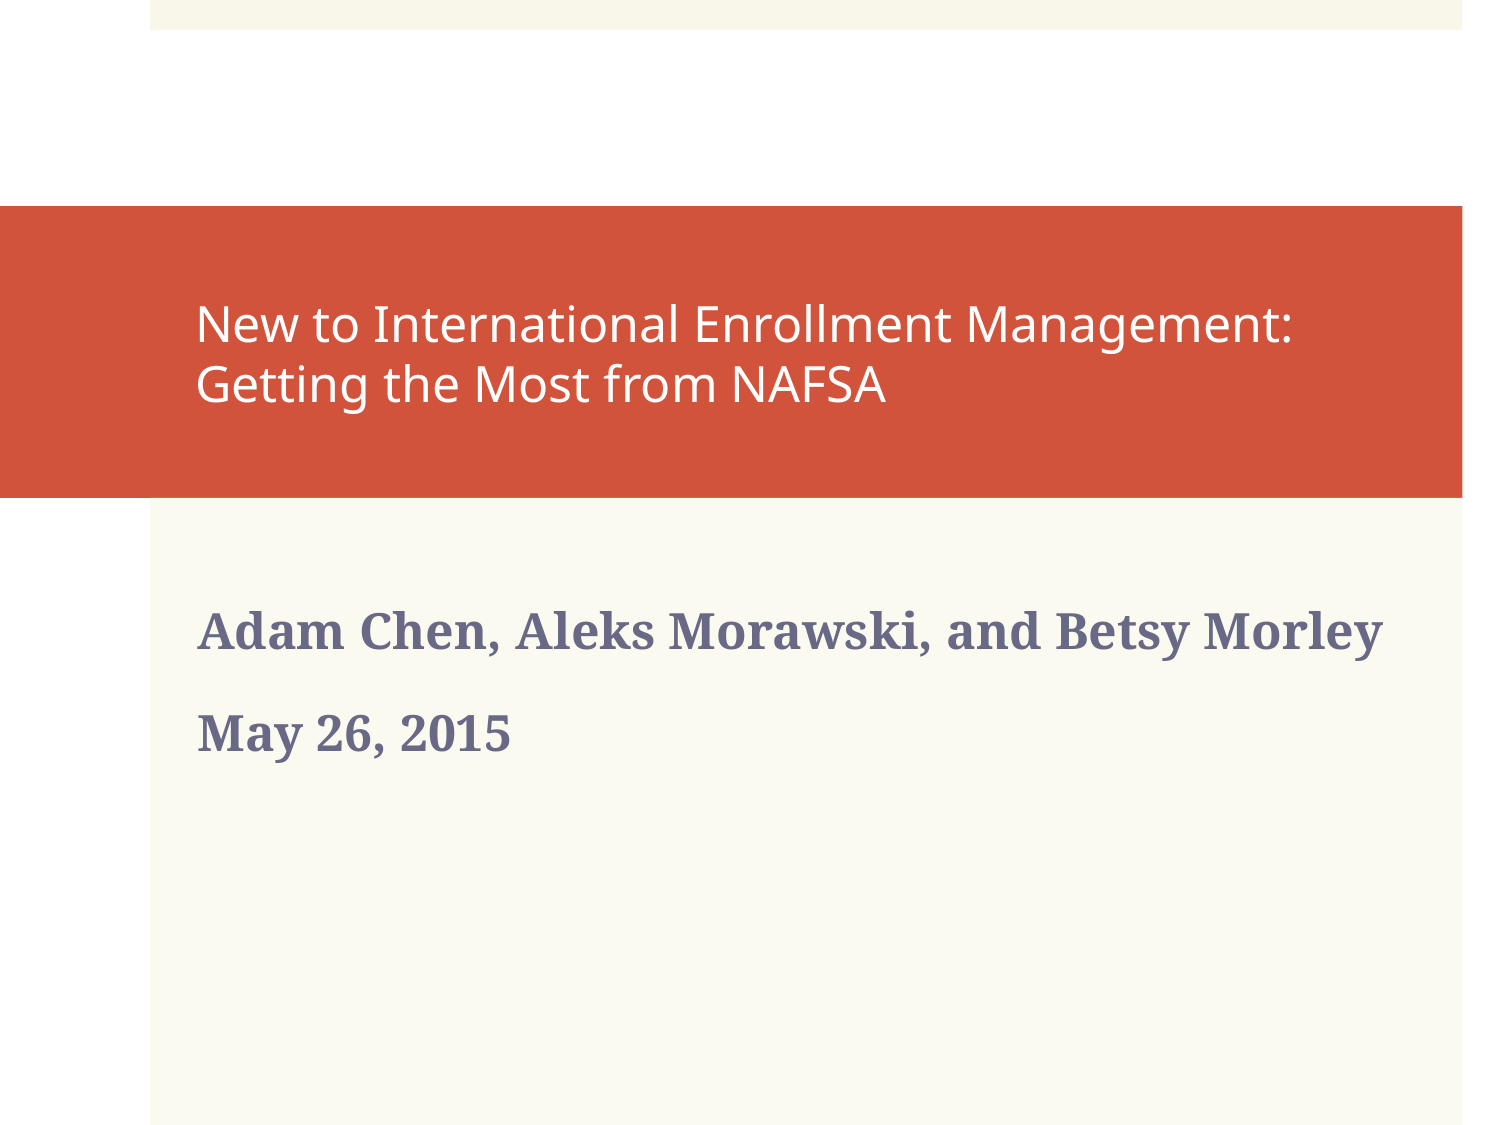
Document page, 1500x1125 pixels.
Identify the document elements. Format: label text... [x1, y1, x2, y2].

title New to International Enrollment Management: Getting the Most from NAFSA [0, 206, 1463, 498]
subtitle Adam Chen, Aleks Morawski, and Betsy Morley May 26, 2015 [150, 497, 1463, 1125]
